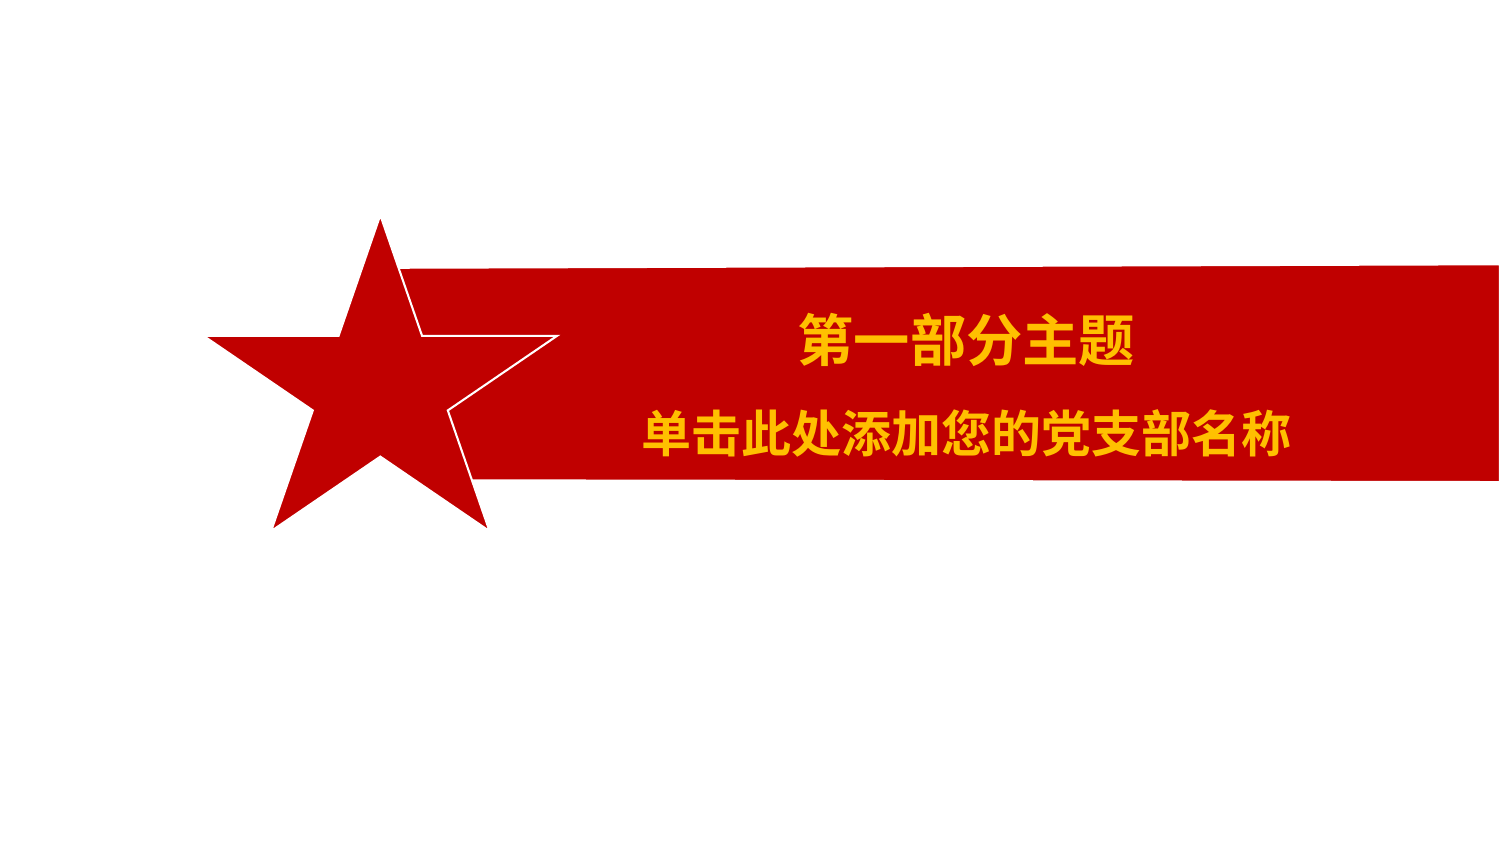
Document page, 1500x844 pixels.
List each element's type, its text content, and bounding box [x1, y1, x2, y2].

text_box [400, 263, 1500, 484]
text_box 第一部分主题 单击此处添加您的党支部名称 [626, 264, 1307, 471]
text_box [200, 211, 561, 534]
